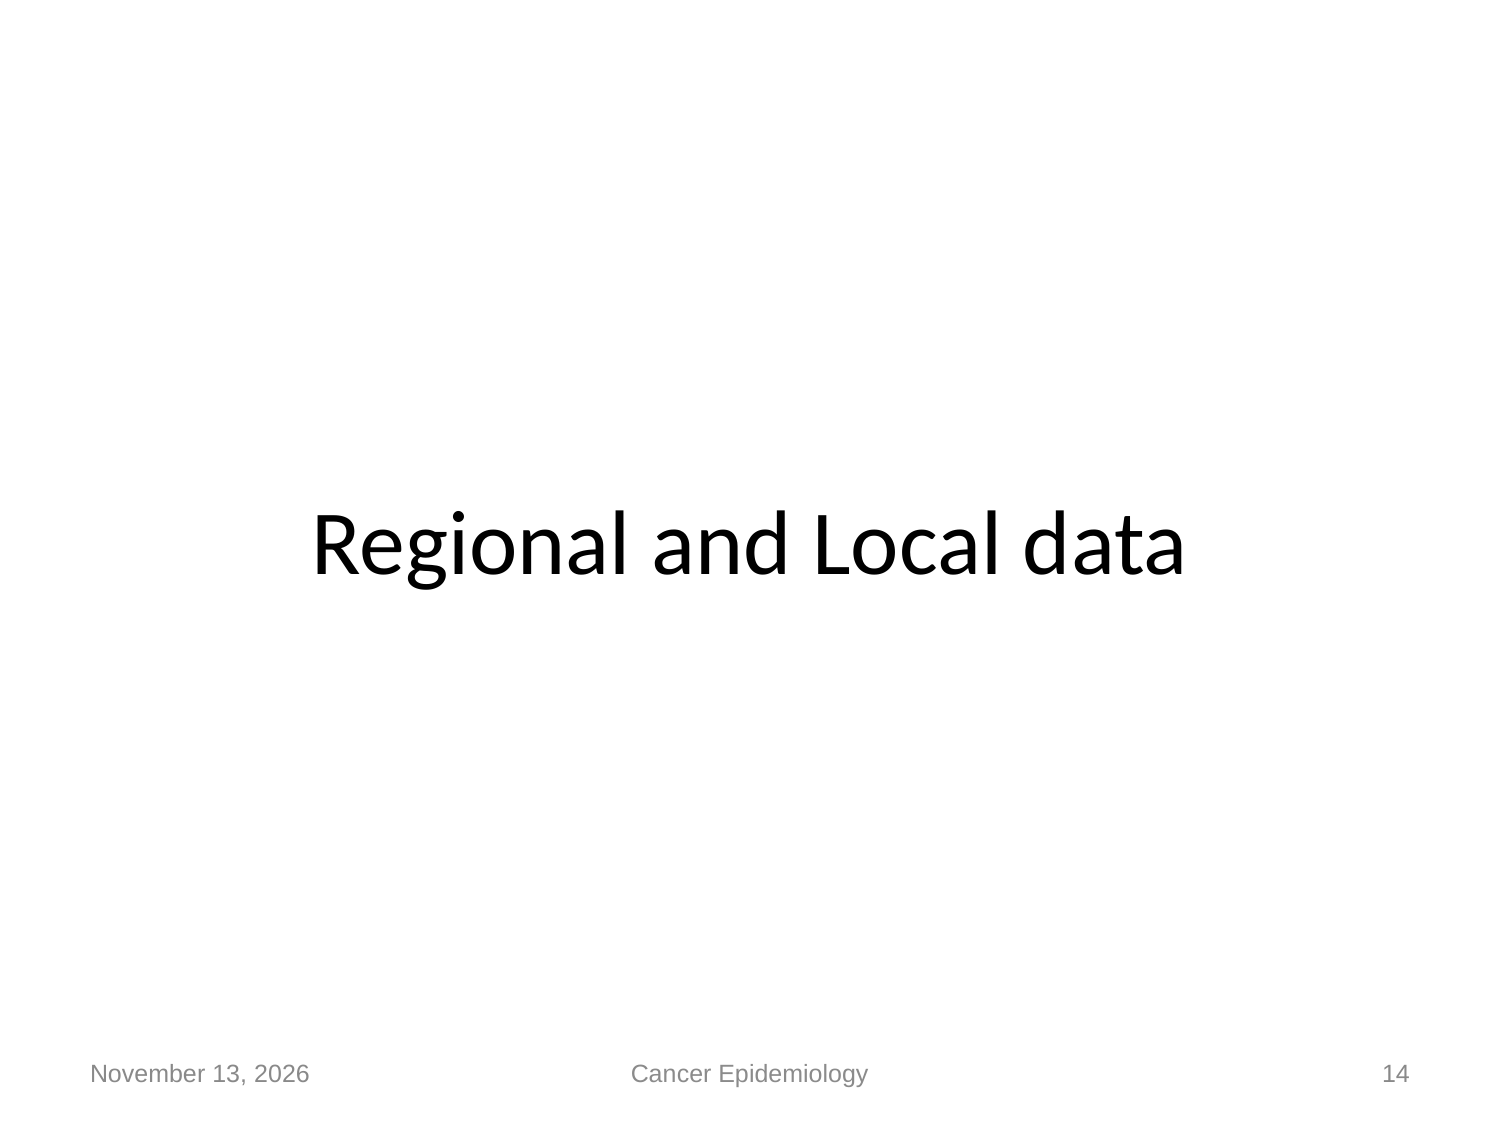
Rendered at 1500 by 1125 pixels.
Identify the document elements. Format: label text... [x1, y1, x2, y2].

title Regional and Local data [74, 374, 1426, 701]
slide_number 14 [1074, 1042, 1425, 1103]
footer Cancer Epidemiology [512, 1042, 988, 1103]
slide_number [75, 1042, 425, 1103]
